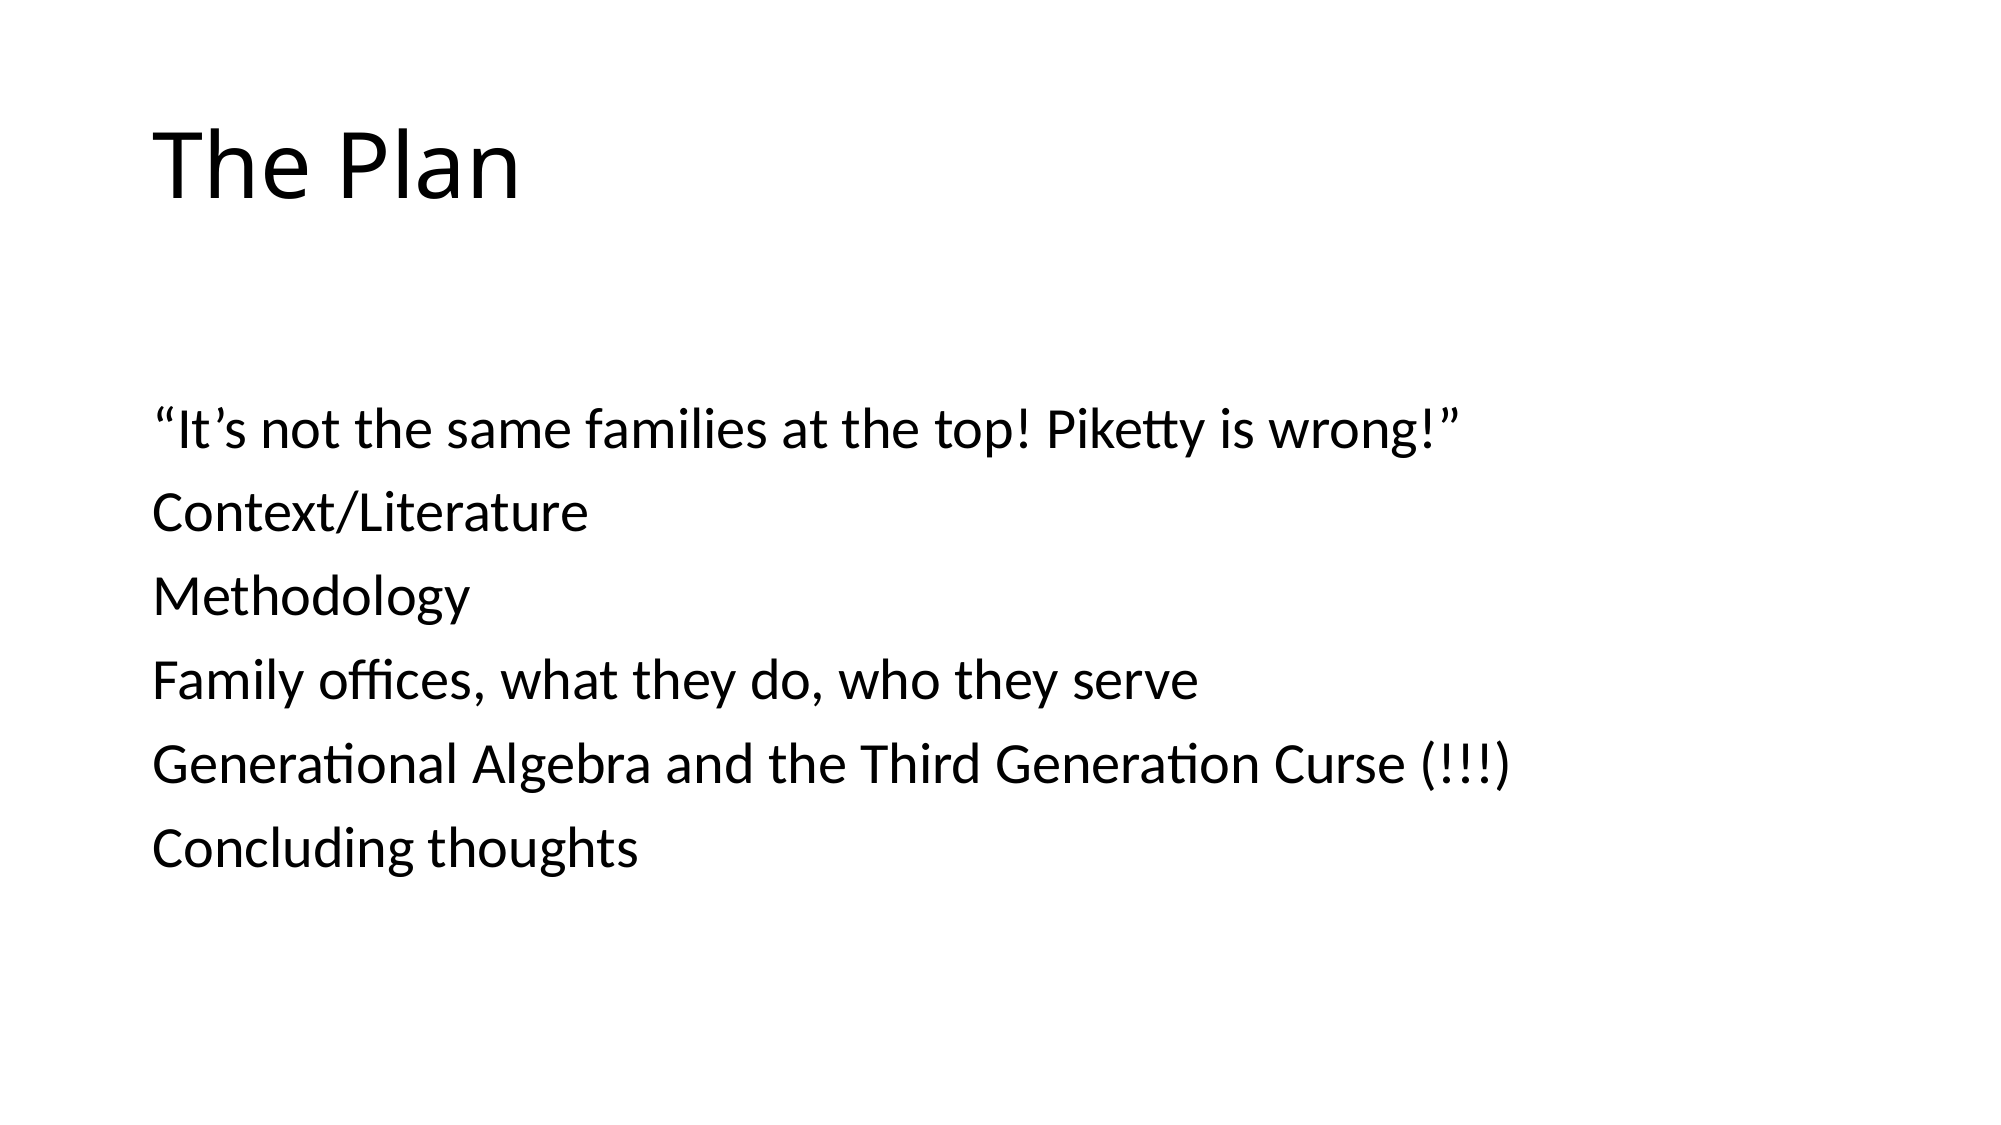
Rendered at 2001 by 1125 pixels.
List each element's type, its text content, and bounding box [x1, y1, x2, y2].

title The Plan [137, 59, 1863, 278]
list “It’s not the same families at the top! Piketty is wrong!” Context/Literature Methodology Family offices, what they do, who they serve Generational Algebra and the Third Generation Curse (!!!) Concluding thoughts [137, 299, 1863, 1014]
